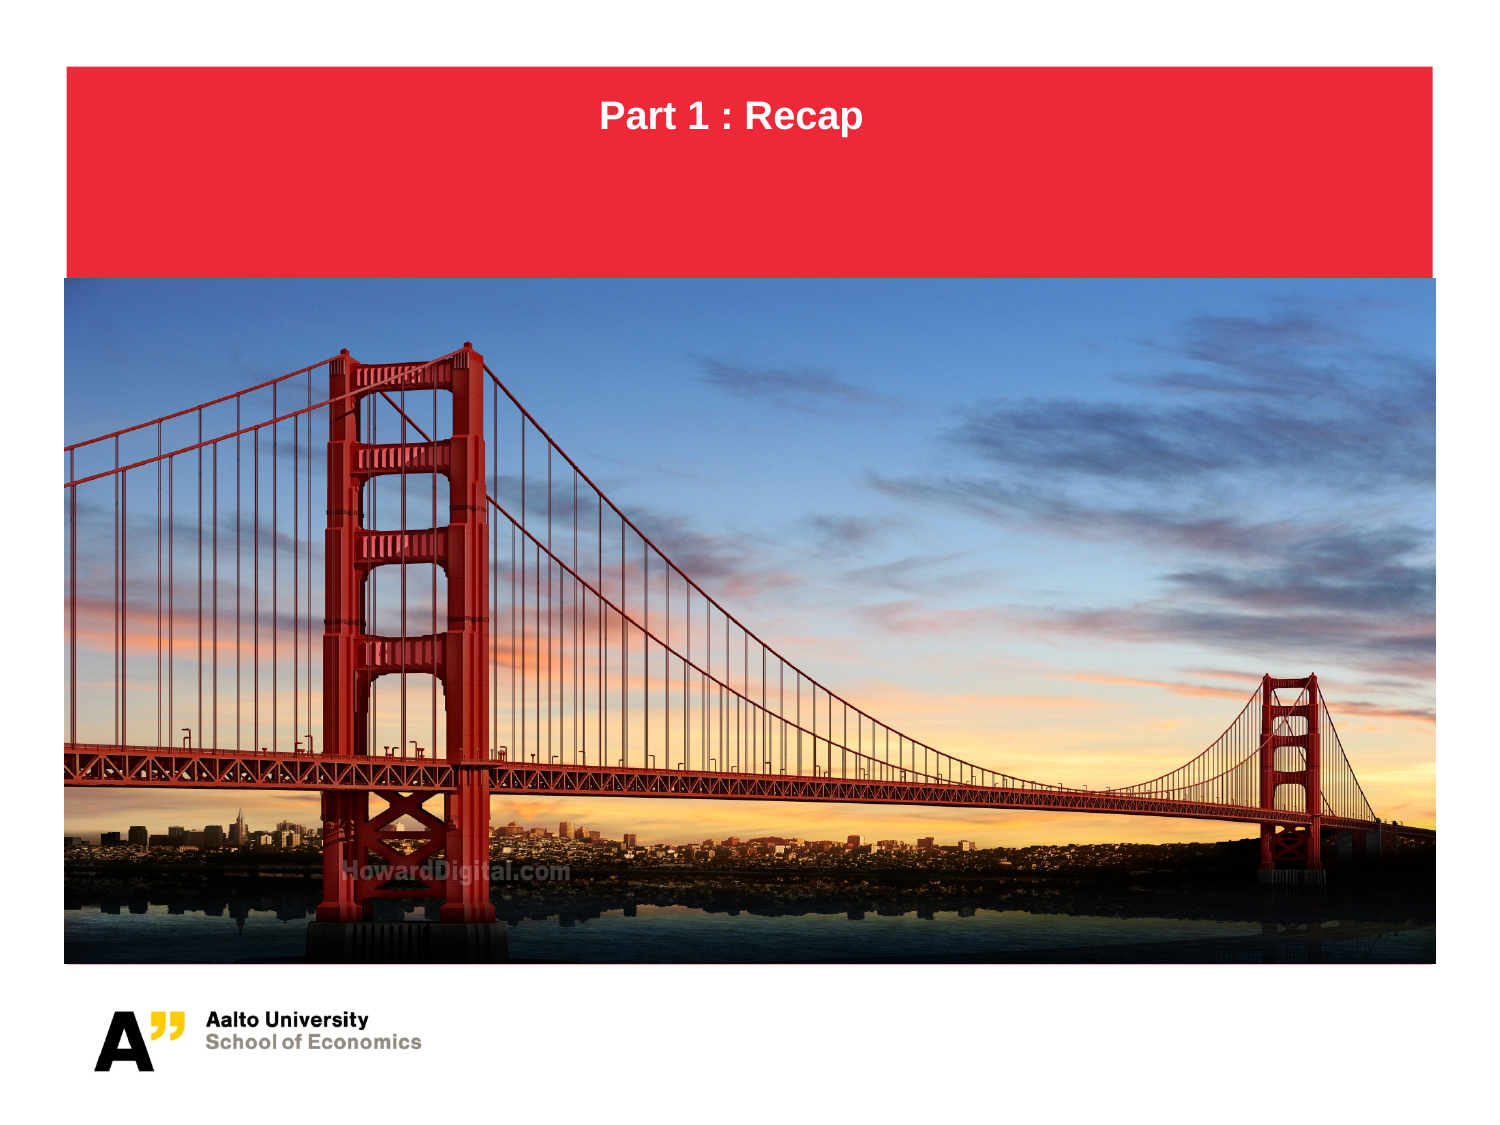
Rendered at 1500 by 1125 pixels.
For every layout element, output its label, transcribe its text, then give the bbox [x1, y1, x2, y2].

title Part 1 : Recap [93, 89, 1369, 268]
picture [0, 977, 473, 1125]
picture [64, 278, 1436, 965]
